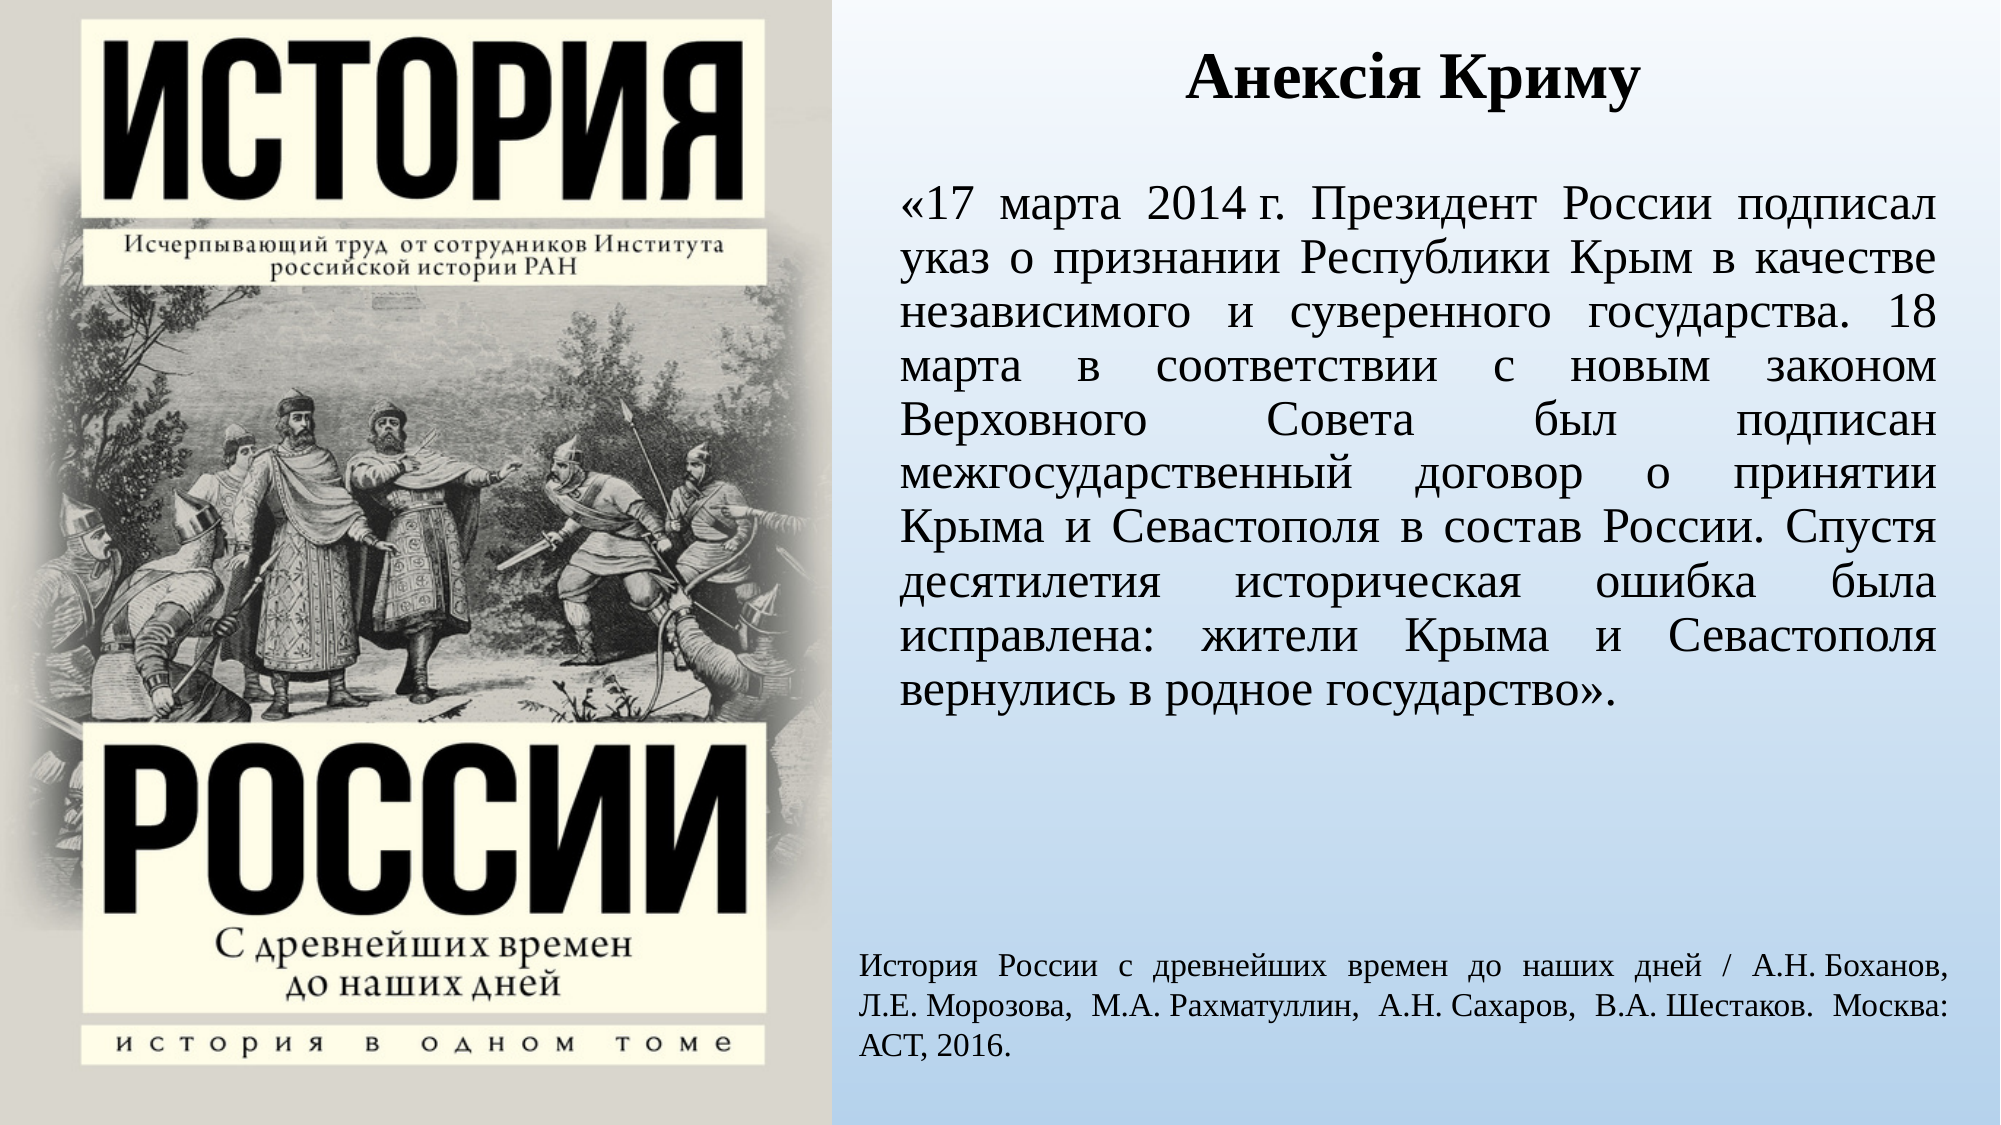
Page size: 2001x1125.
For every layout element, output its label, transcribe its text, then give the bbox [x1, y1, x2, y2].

title Анексія Криму [906, 34, 1922, 121]
subtitle «17 марта 2014 г. Президент России подписал указ о признании Республики Крым в качестве независимого и суверенного государства. 18 марта в соответствии с новым законом Верховного Совета был подписан межгосударственный договор о принятии Крыма и Севастополя в состав России. Спустя десятилетия историческая ошибка была исправлена: жители Крыма и Севастополя вернулись в родное государство». [884, 168, 1953, 596]
picture [0, 0, 832, 1125]
text_box История России с древнейших времен до наших дней / А.Н. Боханов, Л.Е. Морозова, М.А. Рахматуллин, А.Н. Сахаров, В.А. Шестаков. Москва: АСТ, 2016. [843, 935, 1966, 1071]
